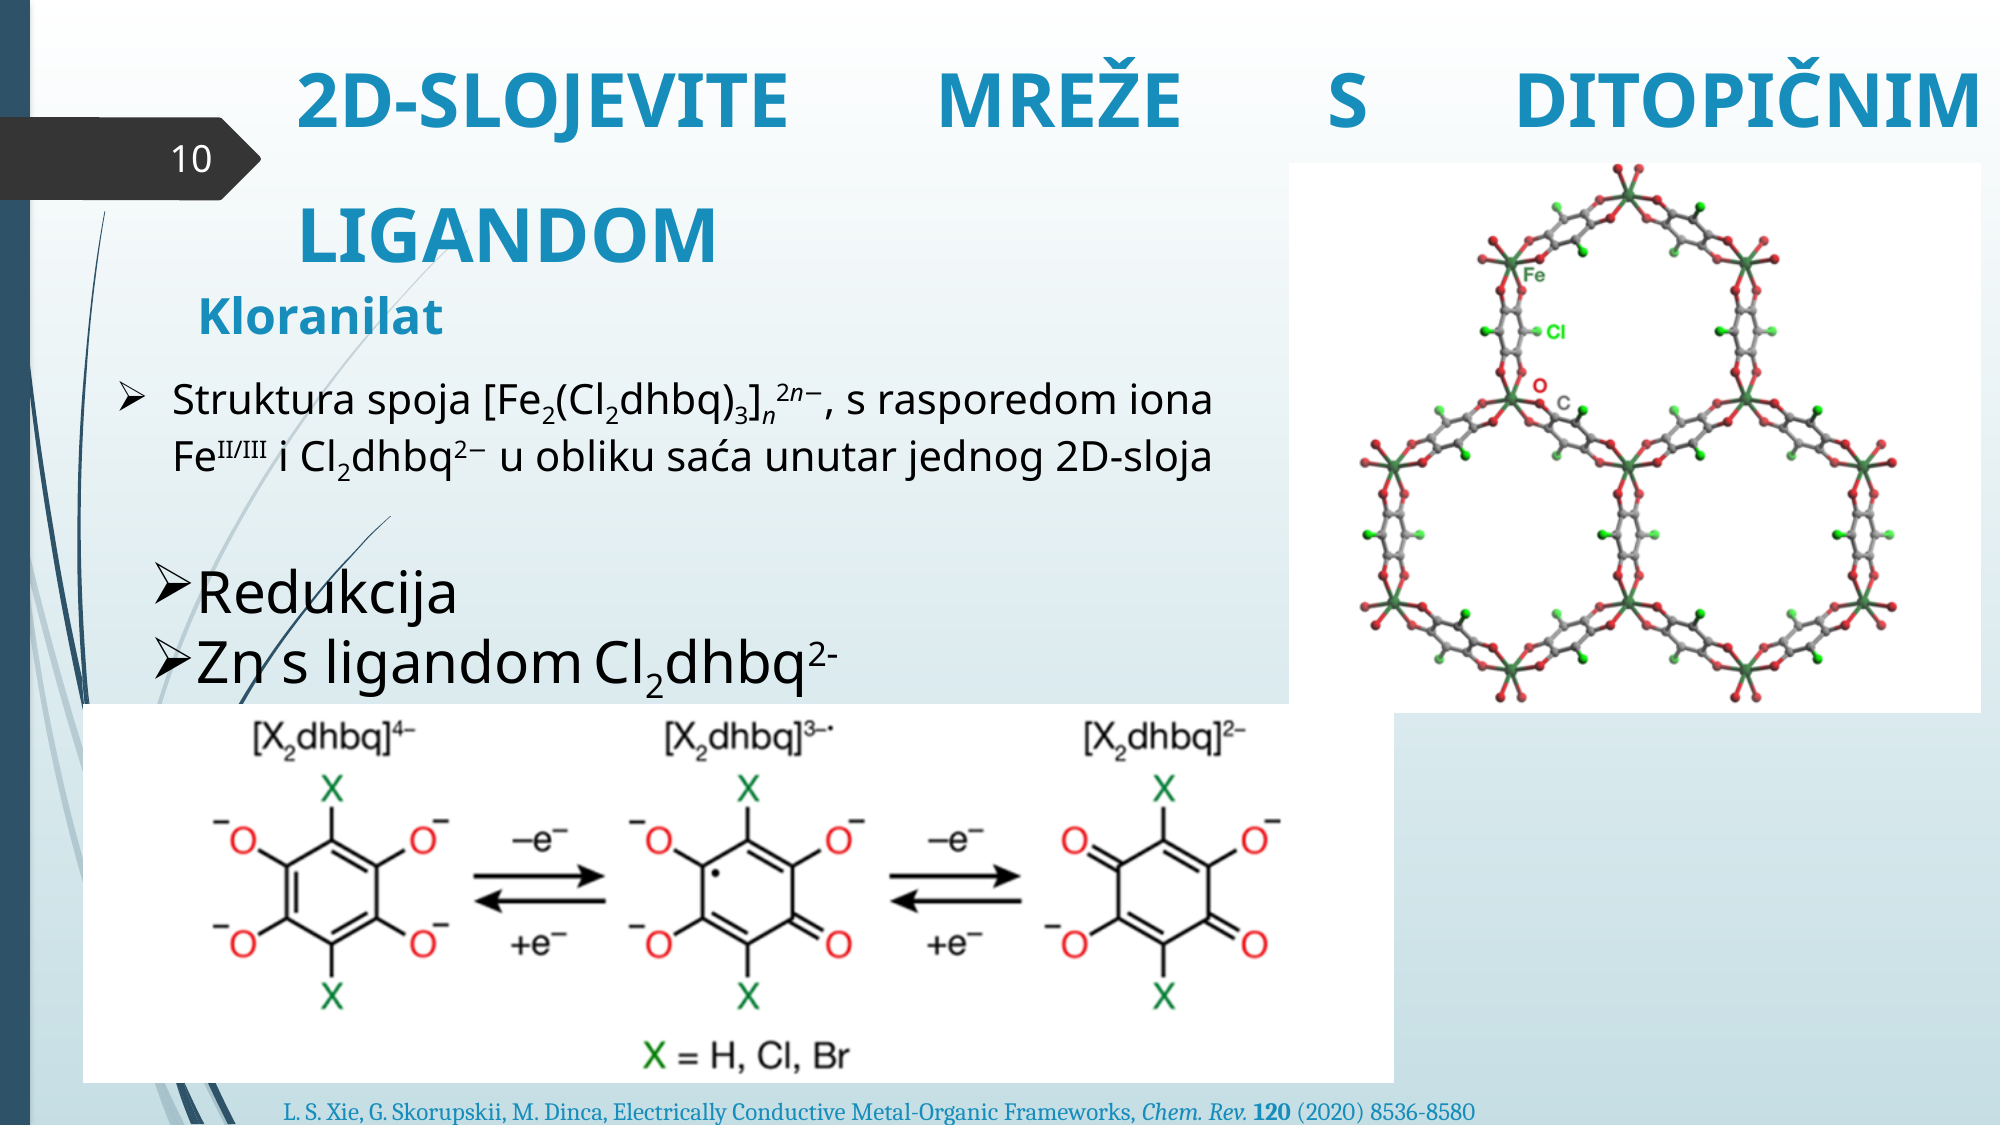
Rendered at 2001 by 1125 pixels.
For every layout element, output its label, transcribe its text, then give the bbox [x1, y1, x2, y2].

text_box L. S. Xie, G. Skorupskii, M. Dinca, Electrically Conductive Metal-Organic Frameworks, Chem. Rev. 120 (2020) 8536-8580 [268, 1073, 1571, 1125]
text_box Struktura spoja [Fe2(Cl2dhbq)3]n2n−, s rasporedom iona FeII/III i Cl2dhbq2− u obliku saća unutar jednog 2D-sloja [101, 365, 1284, 494]
text_box Kloranilat [182, 277, 459, 353]
text_box Redukcija Zn s ligandom Cl2dhbq2 [135, 548, 869, 703]
text_box 2D-SLOJEVITE MREŽE S DITOPIČNIM LIGANDOM [131, 0, 2000, 285]
picture [82, 163, 1982, 1083]
text_box 10 [154, 127, 228, 187]
